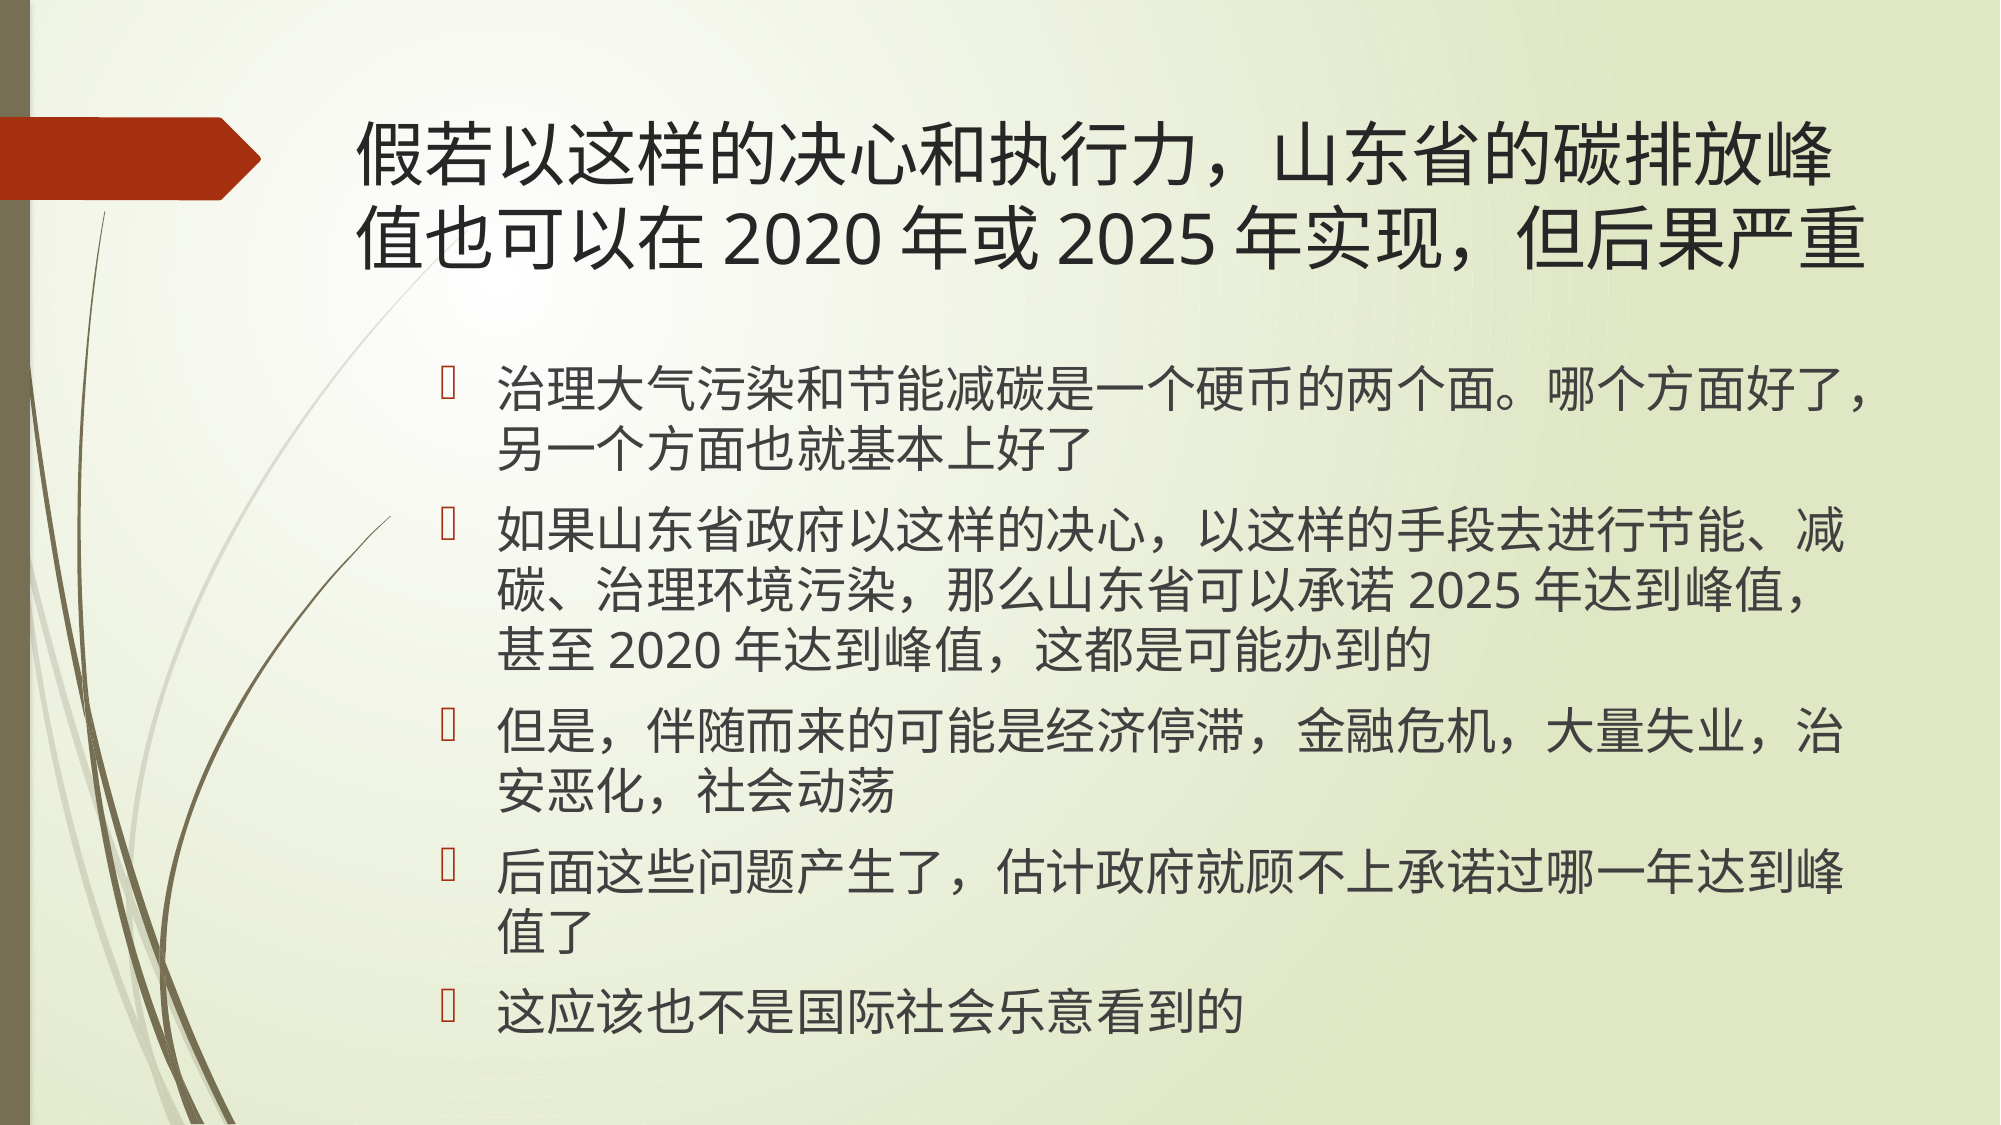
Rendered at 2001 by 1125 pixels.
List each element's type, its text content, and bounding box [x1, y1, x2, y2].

list 治理大气污染和节能减碳是一个硬币的两个面。哪个方面好了，另一个方面也就基本上好了 如果山东省政府以这样的决心，以这样的手段去进行节能、减碳、治理环境污染，那么山东省可以承诺2025年达到峰值，甚至2020年达到峰值，这都是可能办到的 但是，伴随而来的可能是经济停滞，金融危机，大量失业，治安恶化，社会动荡 后面这些问题产生了，估计政府就顾不上承诺过哪一年达到峰值了 这应该也不是国际社会乐意看到的 [424, 350, 1888, 970]
title 假若以这样的决心和执行力，山东省的碳排放峰值也可以在2020年或2025年实现，但后果严重 [339, 102, 1888, 313]
